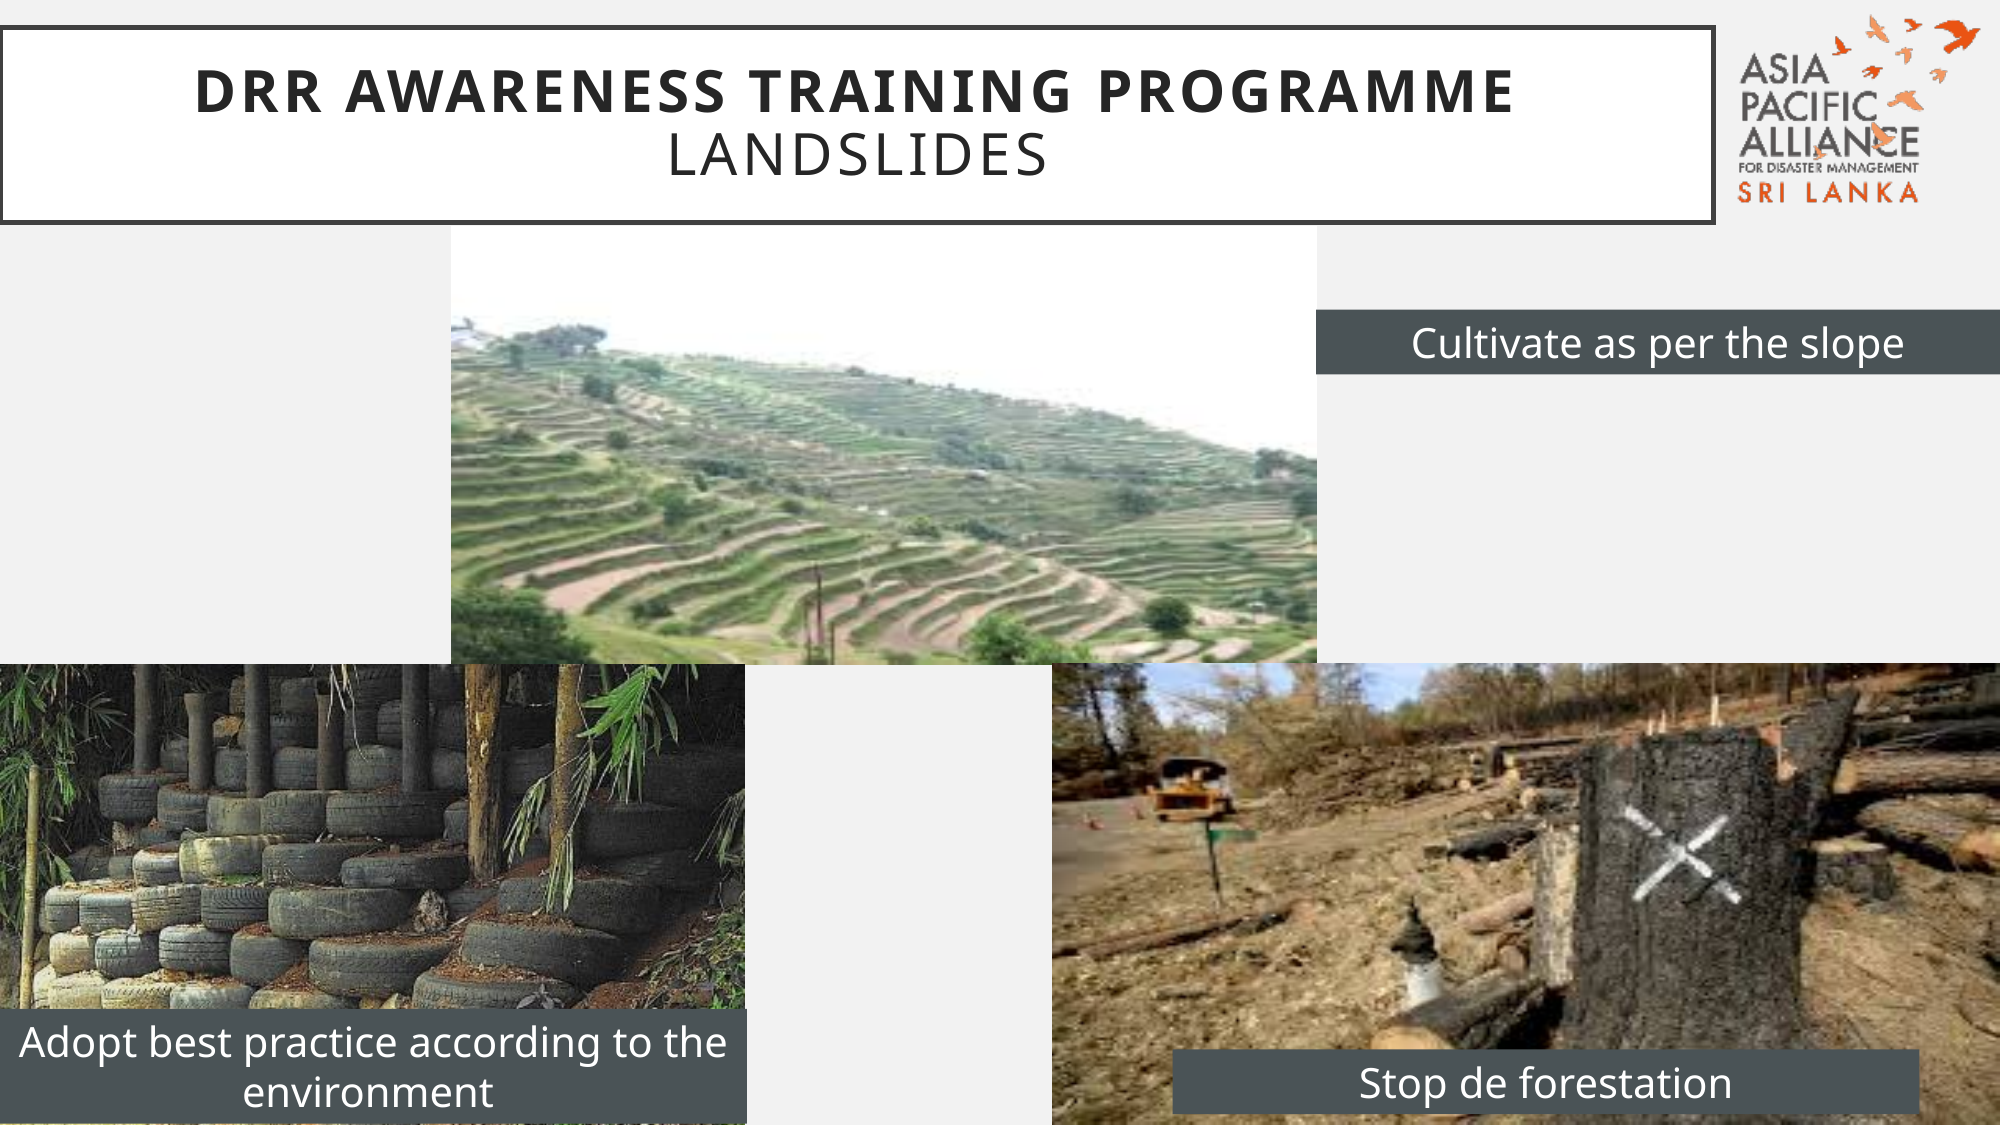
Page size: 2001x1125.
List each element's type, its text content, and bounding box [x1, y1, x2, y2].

picture [0, 226, 1317, 1125]
picture [1713, 0, 2000, 240]
title Drr awareness training programme landslides [0, 25, 1713, 225]
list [1052, 663, 2000, 1125]
text_box Cultivate as per the slope [1317, 309, 2000, 375]
